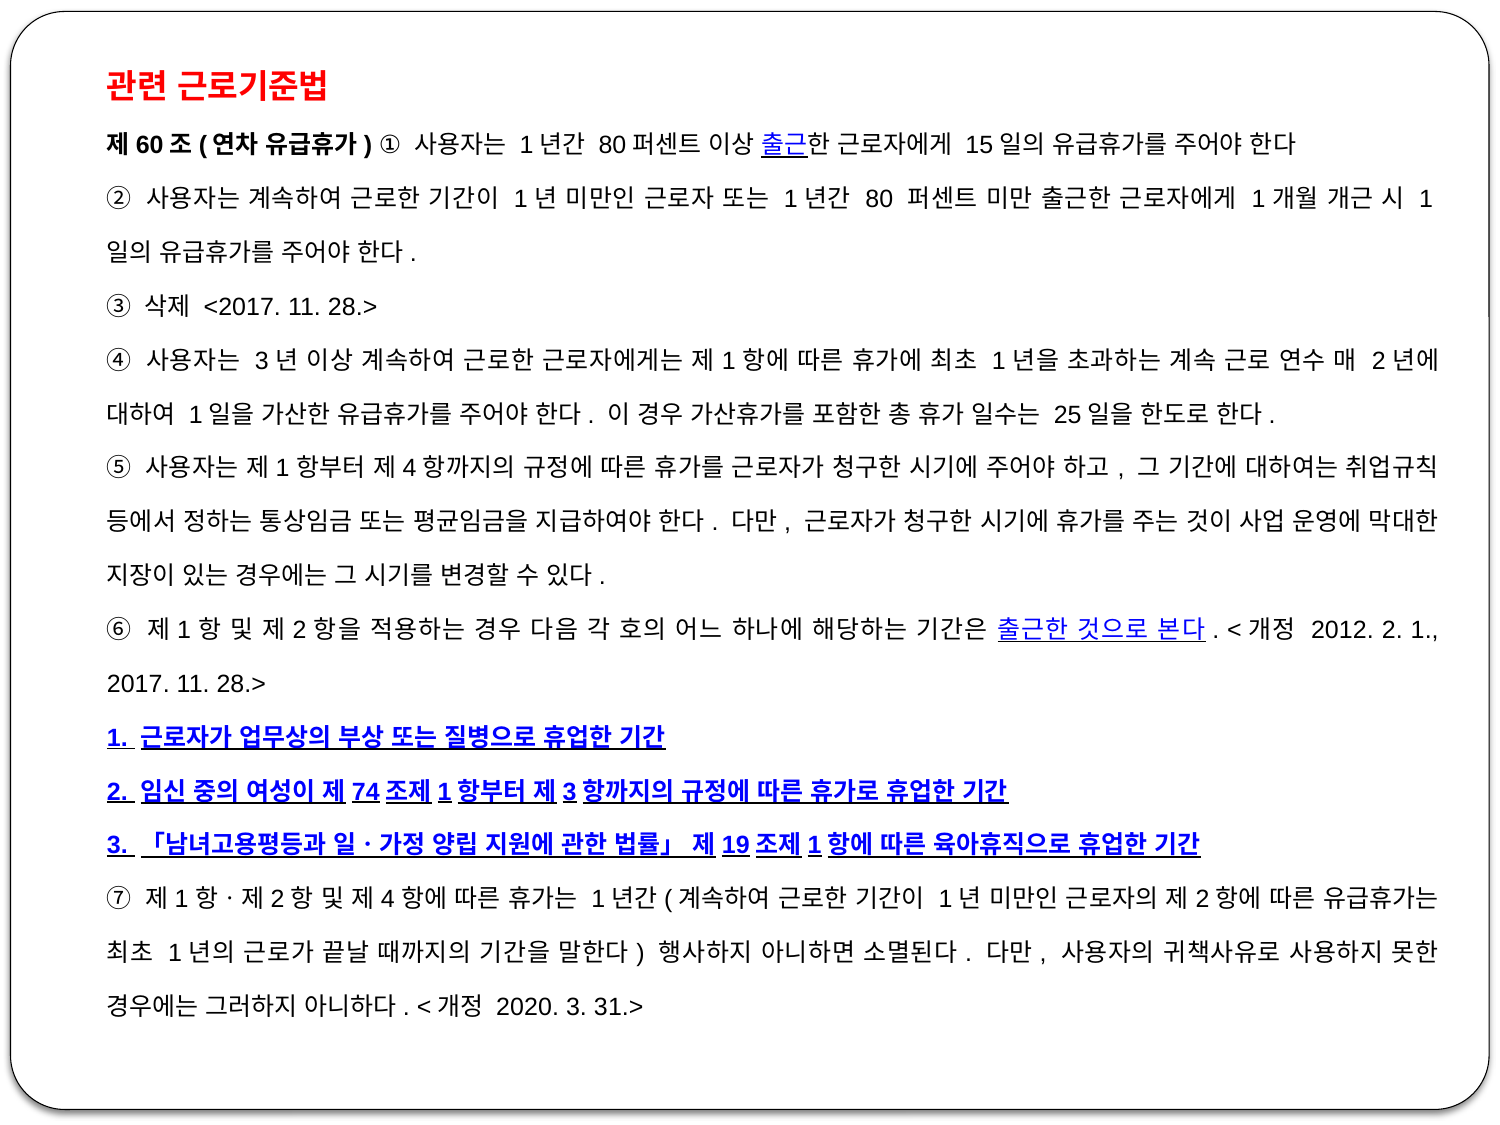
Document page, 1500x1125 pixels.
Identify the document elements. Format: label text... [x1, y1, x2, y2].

text_box 관련 근로기준법 제60조(연차 유급휴가) ① 사용자는 1년간 80퍼센트 이상 출근한 근로자에게 15일의 유급휴가를 주어야 한다 ② 사용자는 계속하여 근로한 기간이 1년 미만인 근로자 또는 1년간 80 퍼센트 미만 출근한 근로자에게 1개월 개근 시 1일의 유급휴가를 주어야 한다. ③ 삭제 <2017. 11. 28.> ④ 사용자는 3년 이상 계속하여 근로한 근로자에게는 제1항에 따른 휴가에 최초 1년을 초과하는 계속 근로 연수 매 2년에 대하여 1일을 가산한 유급휴가를 주어야 한다. 이 경우 가산휴가를 포함한 총 휴가 일수는 25일을 한도로 한다. ⑤ 사용자는 제1항부터 제4항까지의 규정에 따른 휴가를 근로자가 청구한 시기에 주어야 하고, 그 기간에 대하여는 취업규칙 등에서 정하는 통상임금 또는 평균임금을 지급하여야 한다. 다만, 근로자가 청구한 시기에 휴가를 주는 것이 사업 운영에 막대한 지장이 있는 경우에는 그 시기를 변경할 수 있다. ⑥ 제1항 및 제2항을 적용하는 경우 다음 각 호의 어느 하나에 해당하는 기간은 출근한 것으로 본다. <개정 2012. 2. 1., 2017. 11. 28.> 1. 근로자가 업무상의 부상 또는 질병으로 휴업한 기간 2. 임신 중의 여성이 제74조제1항부터 제3항까지의 규정에 따른 휴가로 휴업한 기간 3. 「남녀고용평등과 일ㆍ가정 양립 지원에 관한 법률」 제19조제1항에 따른 육아휴직으로 휴업한 기간 ⑦ 제1항ㆍ제2항 및 제4항에 따른 휴가는 1년간(계속하여 근로한 기간이 1년 미만인 근로자의 제2항에 따른 유급휴가는 최초 1년의 근로가 끝날 때까지의 기간을 말한다) 행사하지 아니하면 소멸된다. 다만, 사용자의 귀책사유로 사용하지 못한 경우에는 그러하지 아니하다. <개정 2020. 3. 31.> [92, 25, 1454, 1103]
